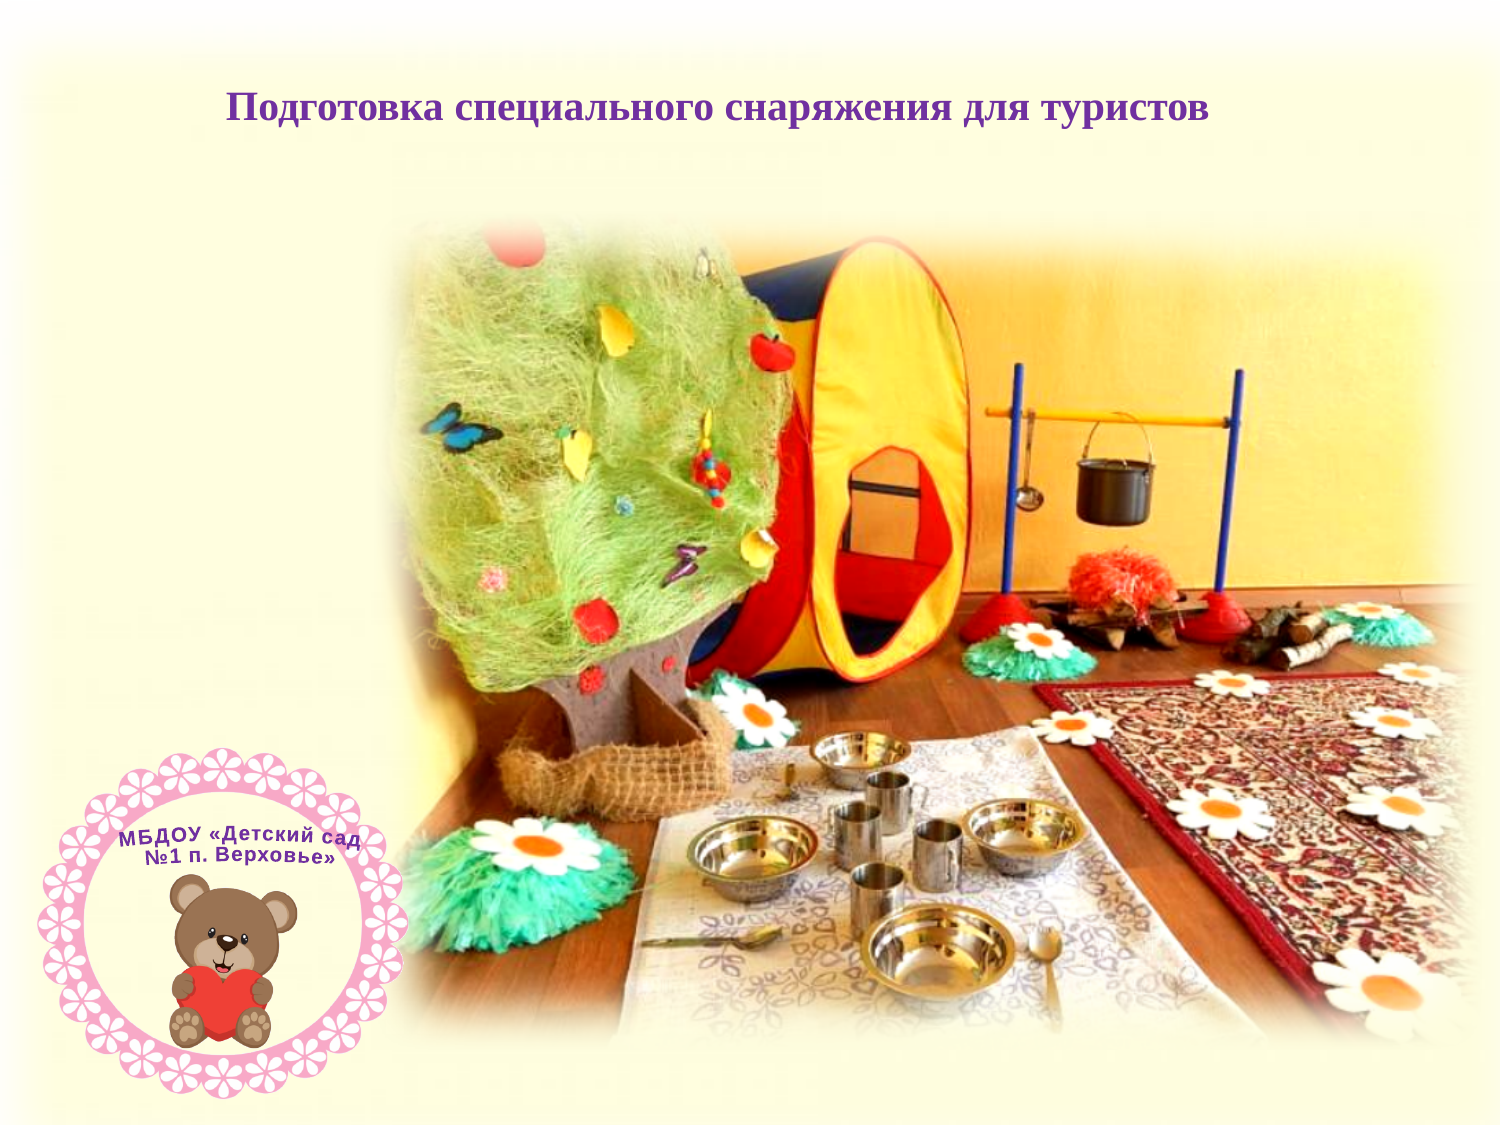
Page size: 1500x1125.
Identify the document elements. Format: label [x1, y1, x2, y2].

list [371, 207, 1486, 1055]
picture [0, 0, 1500, 1125]
